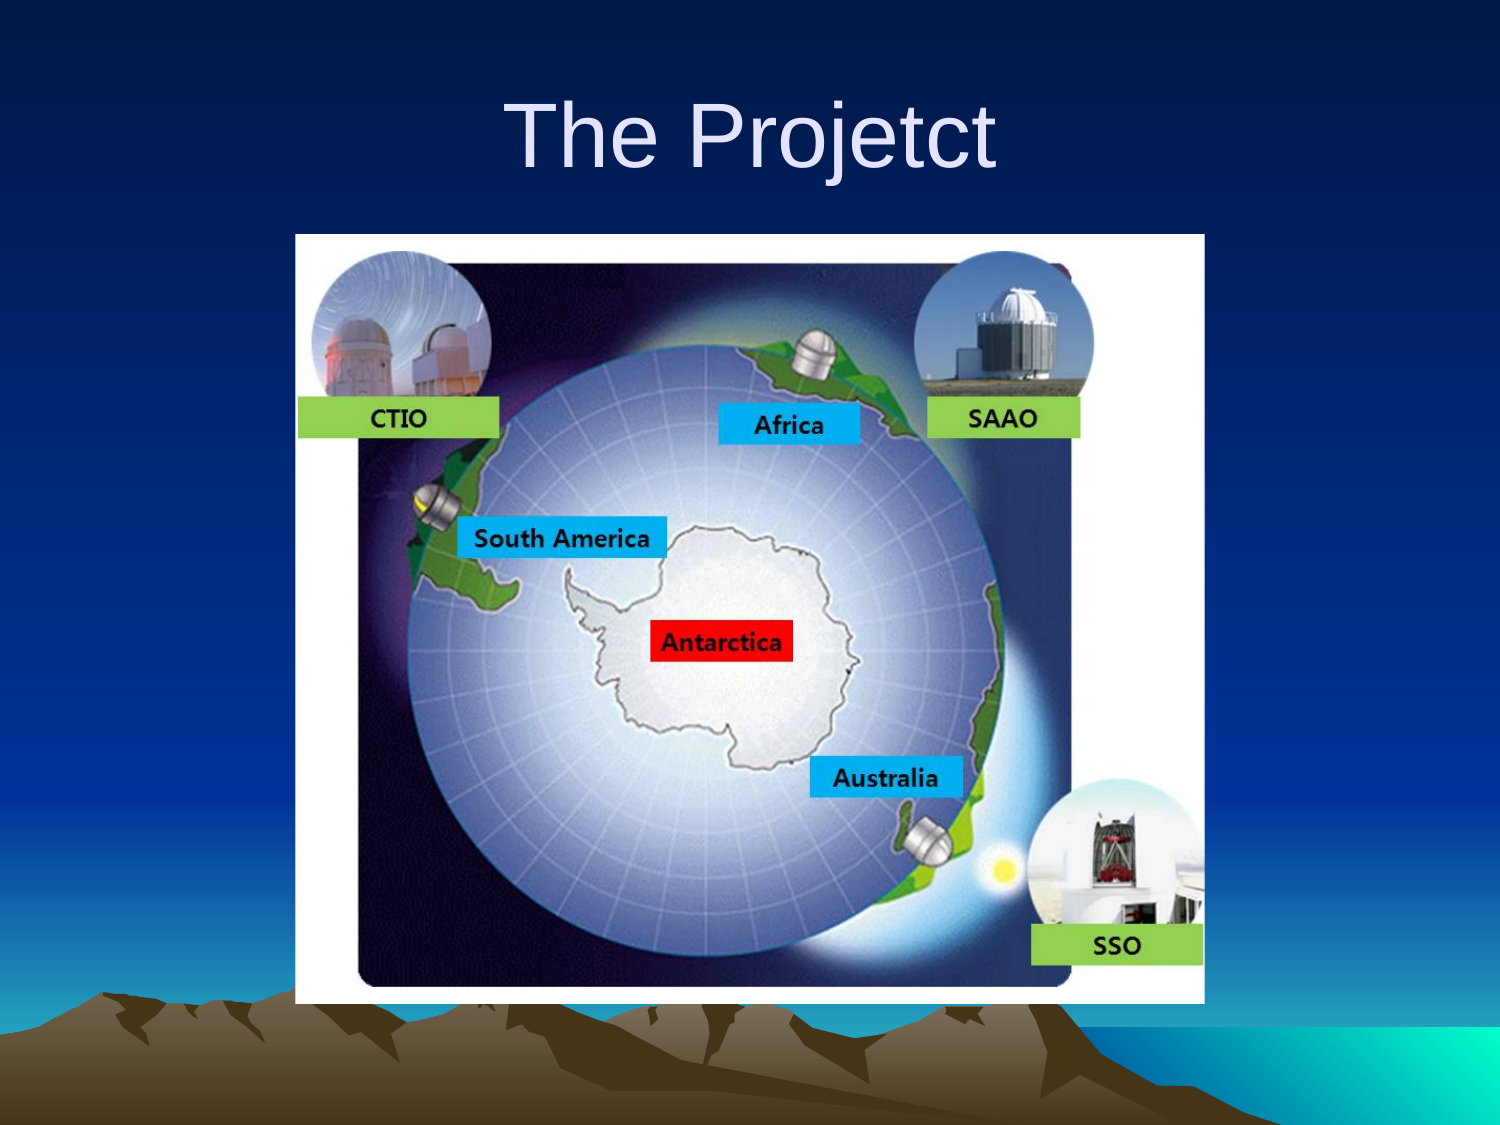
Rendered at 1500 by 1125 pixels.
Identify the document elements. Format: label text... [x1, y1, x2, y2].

title The Projetct [75, 37, 1425, 225]
picture [295, 234, 1205, 1004]
